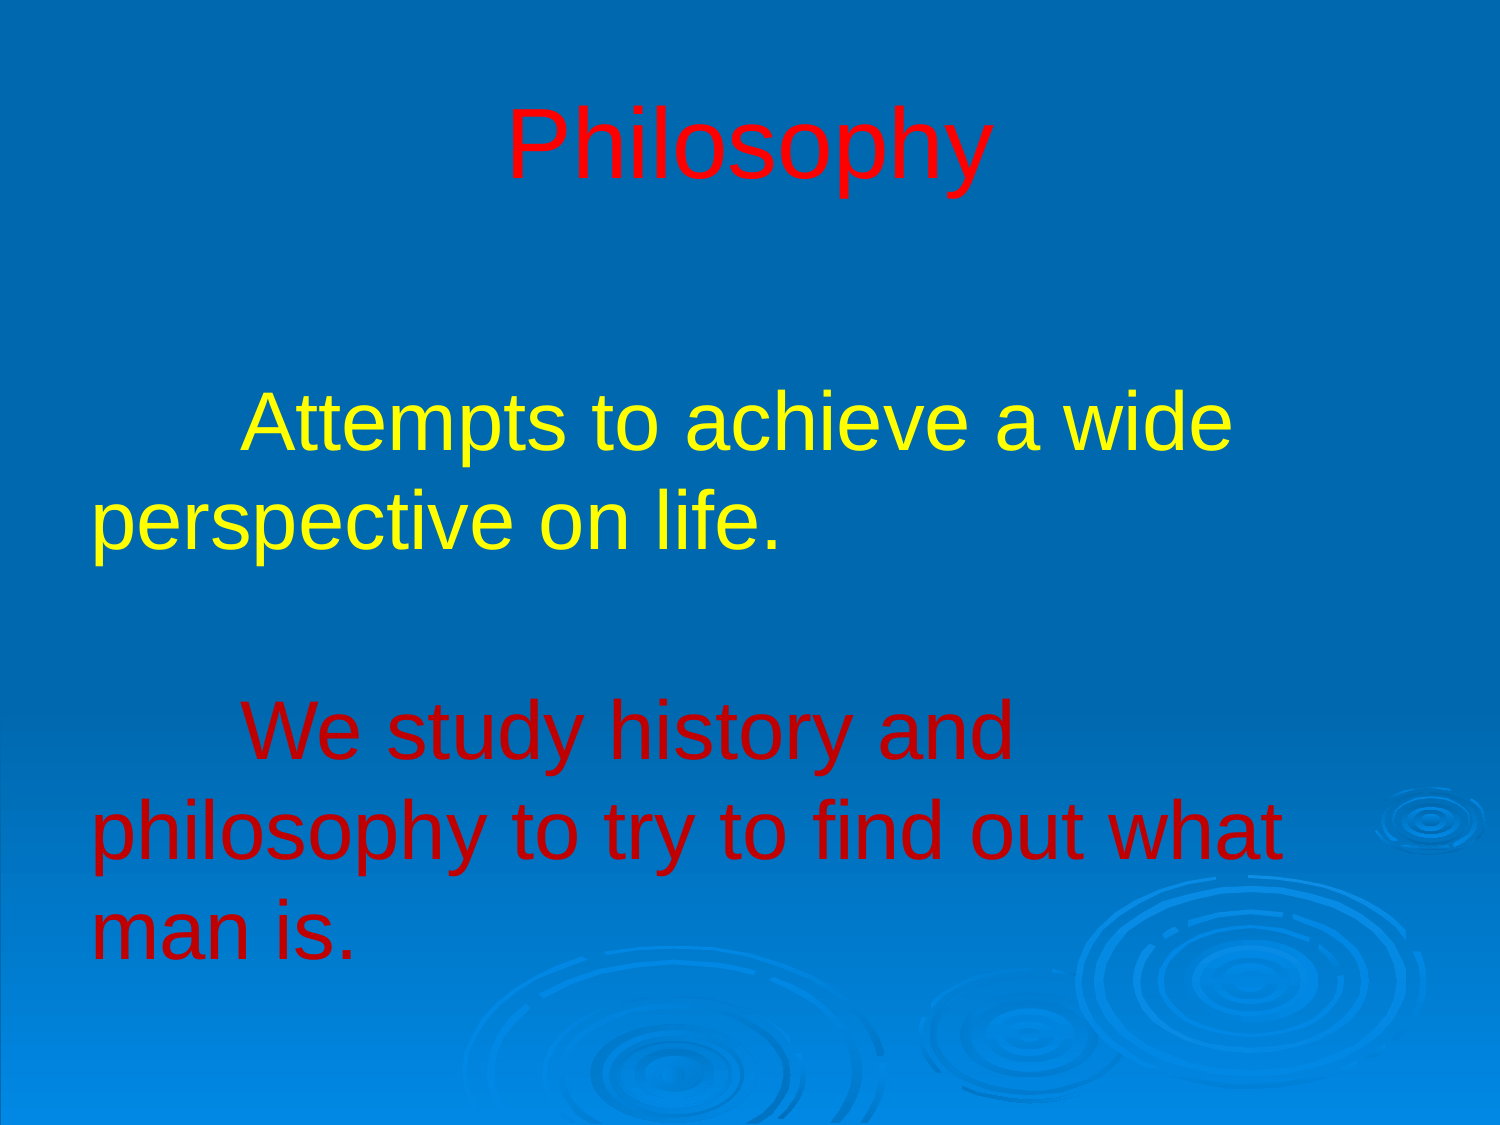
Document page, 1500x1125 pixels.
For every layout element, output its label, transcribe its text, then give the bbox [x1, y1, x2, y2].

title Philosophy [75, 45, 1425, 233]
list Attempts to achieve a wide perspective on life. We study history and philosophy to try to find out what man is. [75, 262, 1425, 1005]
